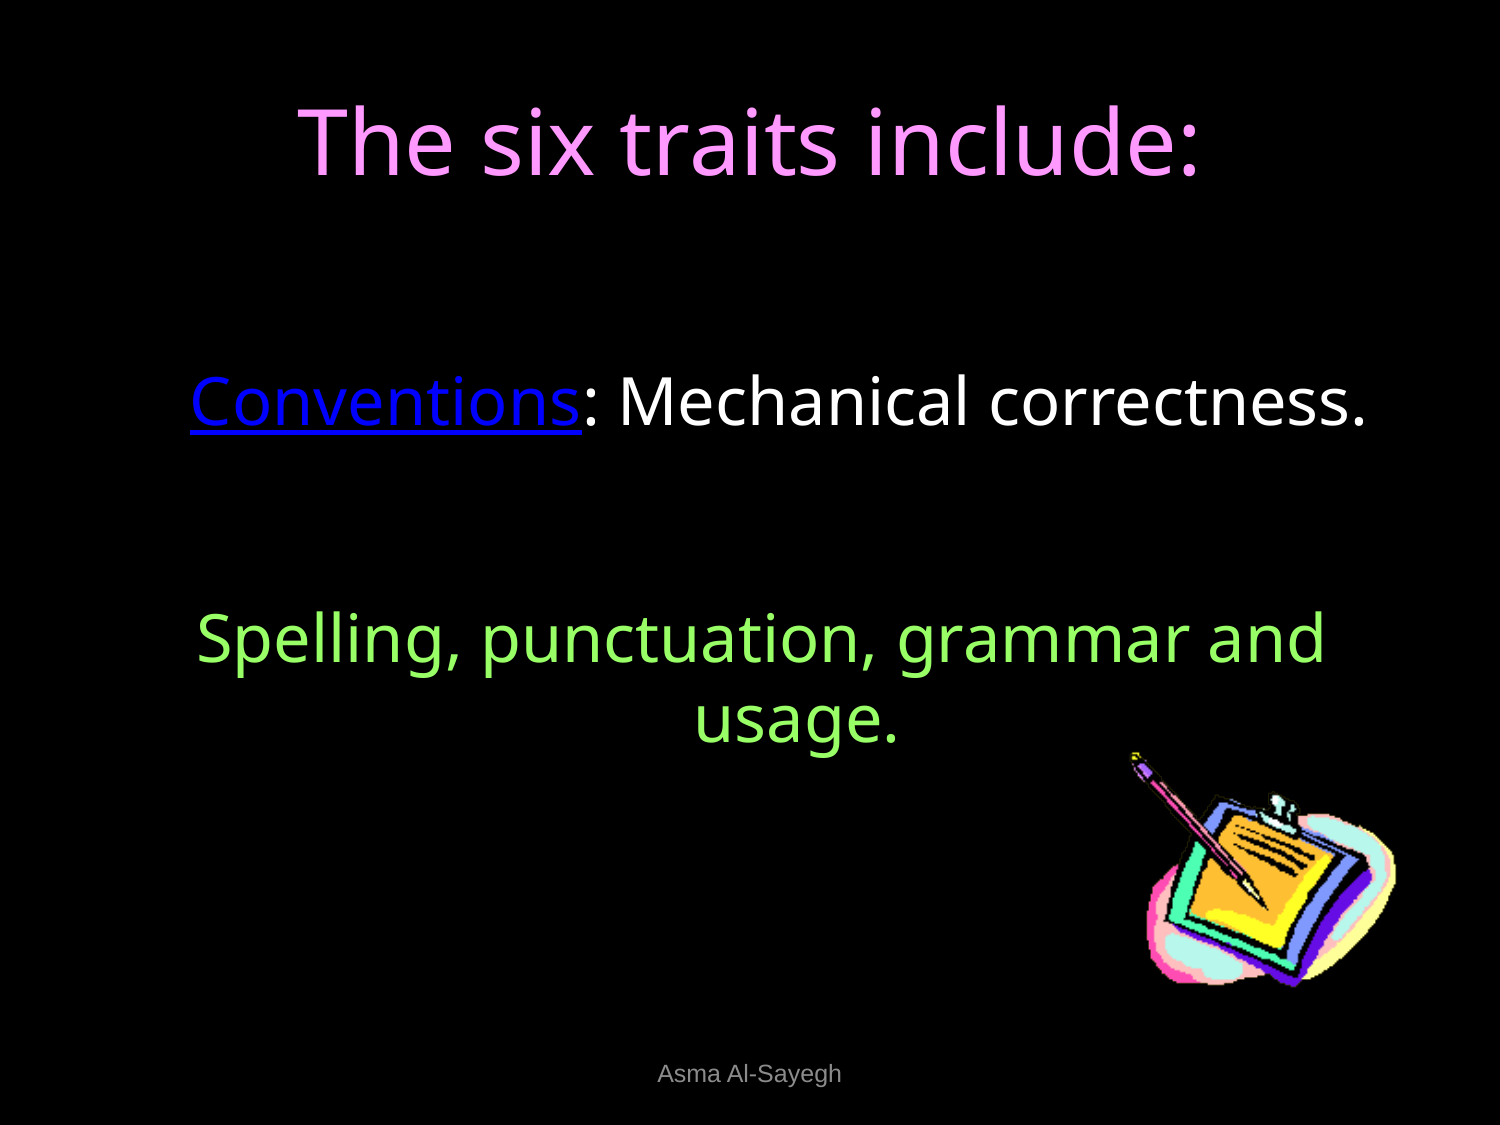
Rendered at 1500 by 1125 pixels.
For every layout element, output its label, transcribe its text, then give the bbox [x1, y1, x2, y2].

picture [1124, 749, 1401, 993]
list Conventions: Mechanical correctness. Spelling, punctuation, grammar and usage. [75, 212, 1450, 888]
footer Asma Al-Sayegh [512, 1042, 988, 1103]
title The six traits include: [75, 45, 1425, 233]
